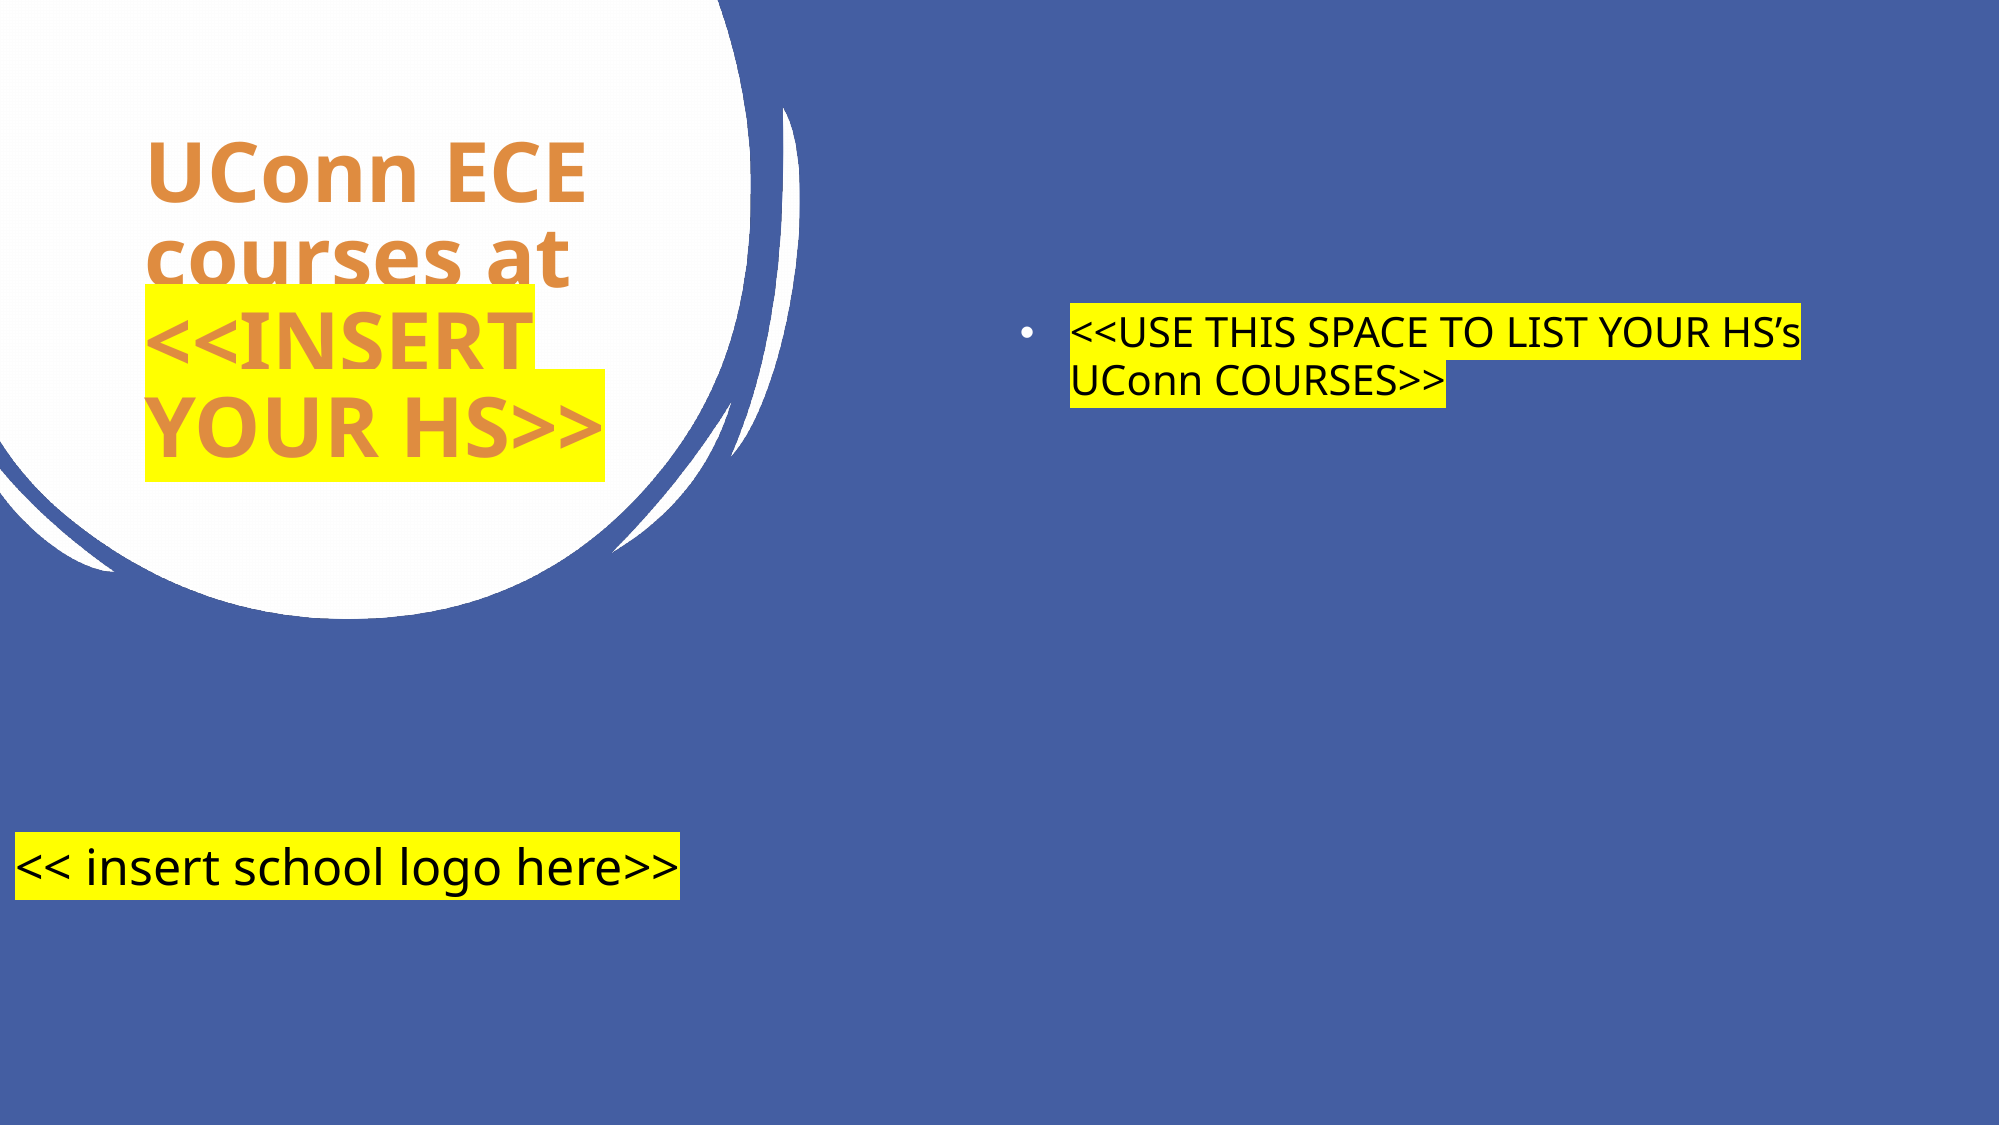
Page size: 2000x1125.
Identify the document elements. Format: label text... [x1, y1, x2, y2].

text_box << insert school logo here>> [0, 832, 696, 905]
text_box UConn ECE courses at <<INSERT YOUR HS>> [124, 125, 763, 313]
picture [0, 0, 800, 619]
list <<USE THIS SPACE TO LIST YOUR HS’s UConn COURSES>> [999, 299, 1888, 1013]
